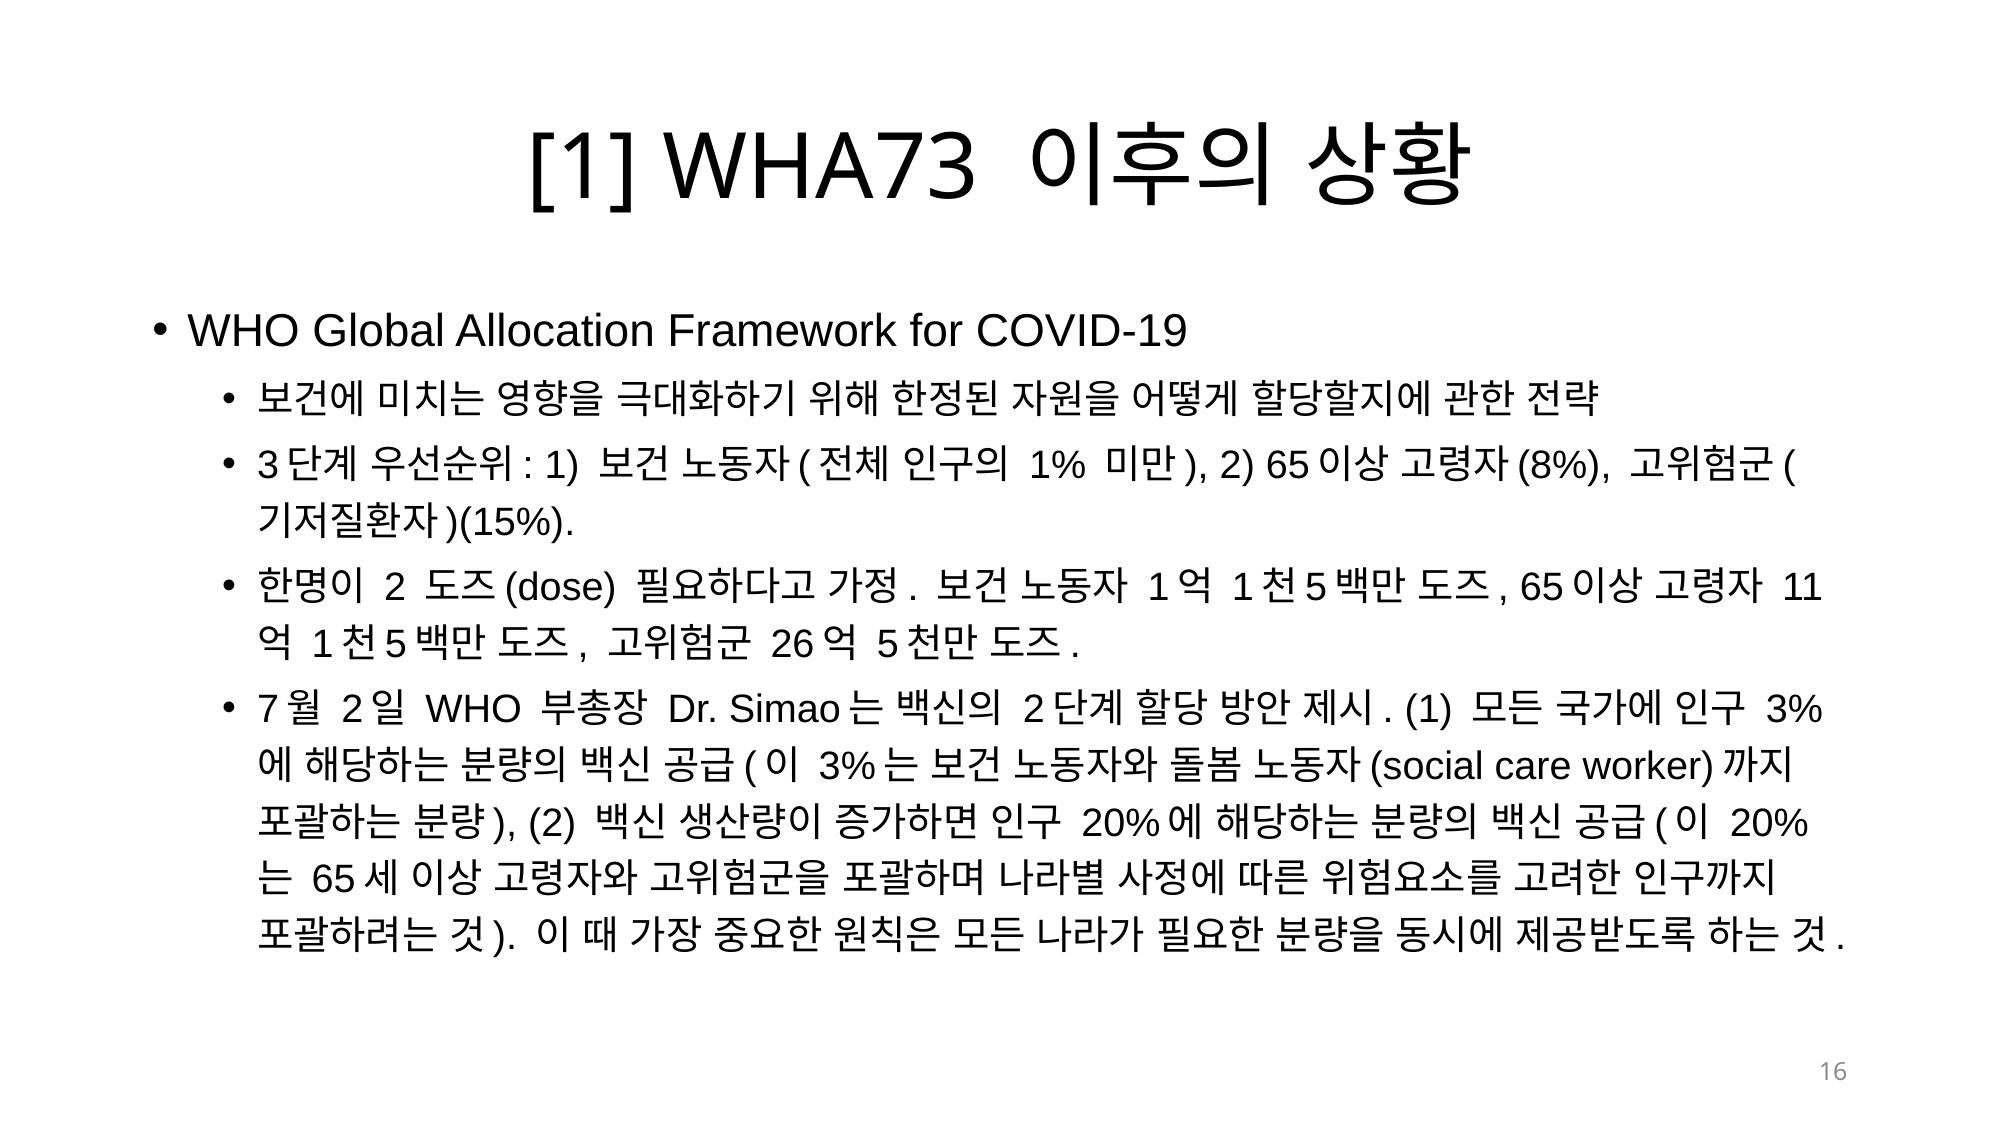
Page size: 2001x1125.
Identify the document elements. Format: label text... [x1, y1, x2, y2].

list WHO Global Allocation Framework for COVID-19 보건에 미치는 영향을 극대화하기 위해 한정된 자원을 어떻게 할당할지에 관한 전략 3단계 우선순위: 1) 보건 노동자(전체 인구의 1% 미만), 2) 65이상 고령자(8%), 고위험군(기저질환자)(15%). 한명이 2 도즈(dose) 필요하다고 가정. 보건 노동자 1억 1천5백만 도즈, 65이상 고령자 11억 1천5백만 도즈, 고위험군 26억 5천만 도즈. 7월 2일 WHO 부총장 Dr. Simao는 백신의 2단계 할당 방안 제시. (1) 모든 국가에 인구 3%에 해당하는 분량의 백신 공급(이 3%는 보건 노동자와 돌봄 노동자(social care worker)까지 포괄하는 분량), (2) 백신 생산량이 증가하면 인구 20%에 해당하는 분량의 백신 공급(이 20%는 65세 이상 고령자와 고위험군을 포괄하며 나라별 사정에 따른 위험요소를 고려한 인구까지 포괄하려는 것). 이 때 가장 중요한 원칙은 모든 나라가 필요한 분량을 동시에 제공받도록 하는 것. [137, 299, 1863, 1014]
slide_number 16 [1412, 1042, 1863, 1103]
title [1] WHA73 이후의 상황 [137, 59, 1863, 278]
